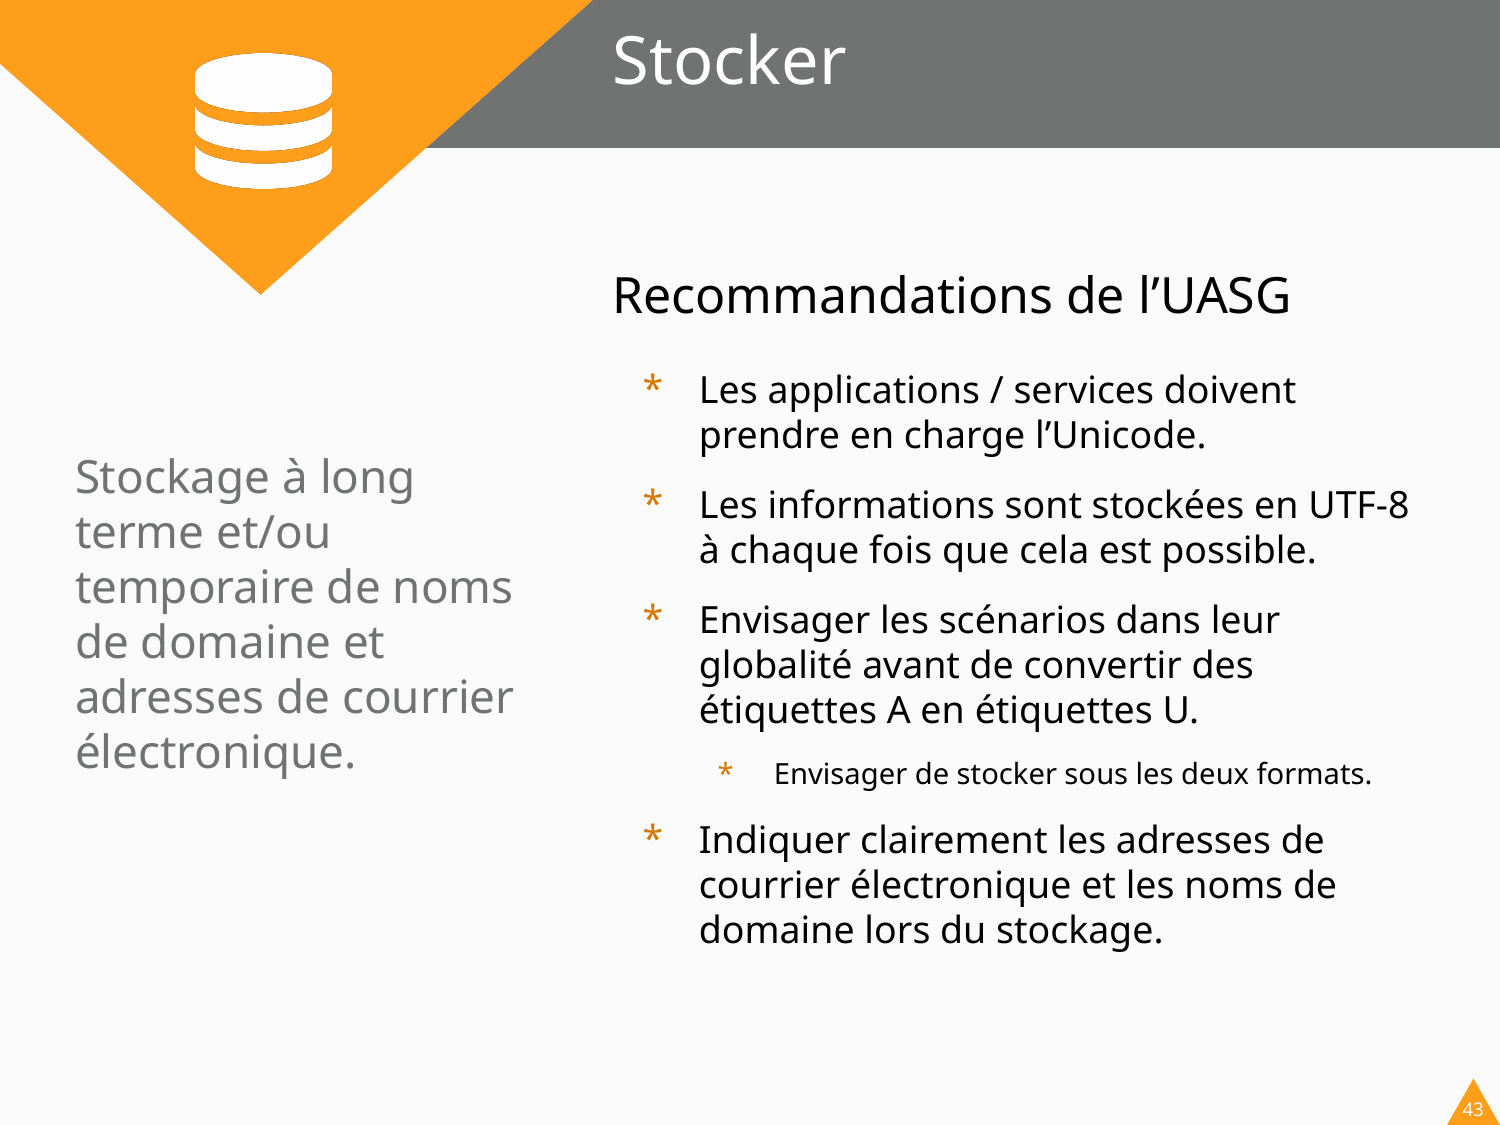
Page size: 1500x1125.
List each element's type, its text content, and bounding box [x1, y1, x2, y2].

text_box Recommandations de l’UASG Les applications / services doivent prendre en charge l’Unicode. Les informations sont stockées en UTF-8 à chaque fois que cela est possible. Envisager les scénarios dans leur globalité avant de convertir des étiquettes A en étiquettes U. Envisager de stocker sous les deux formats. Indiquer clairement les adresses de courrier électronique et les noms de domaine lors du stockage. [597, 256, 1444, 959]
text_box Stockage à long terme et/ou temporaire de noms de domaine et adresses de courrier électronique. [60, 439, 572, 785]
picture [195, 52, 332, 190]
title Stocker [597, 10, 1404, 140]
